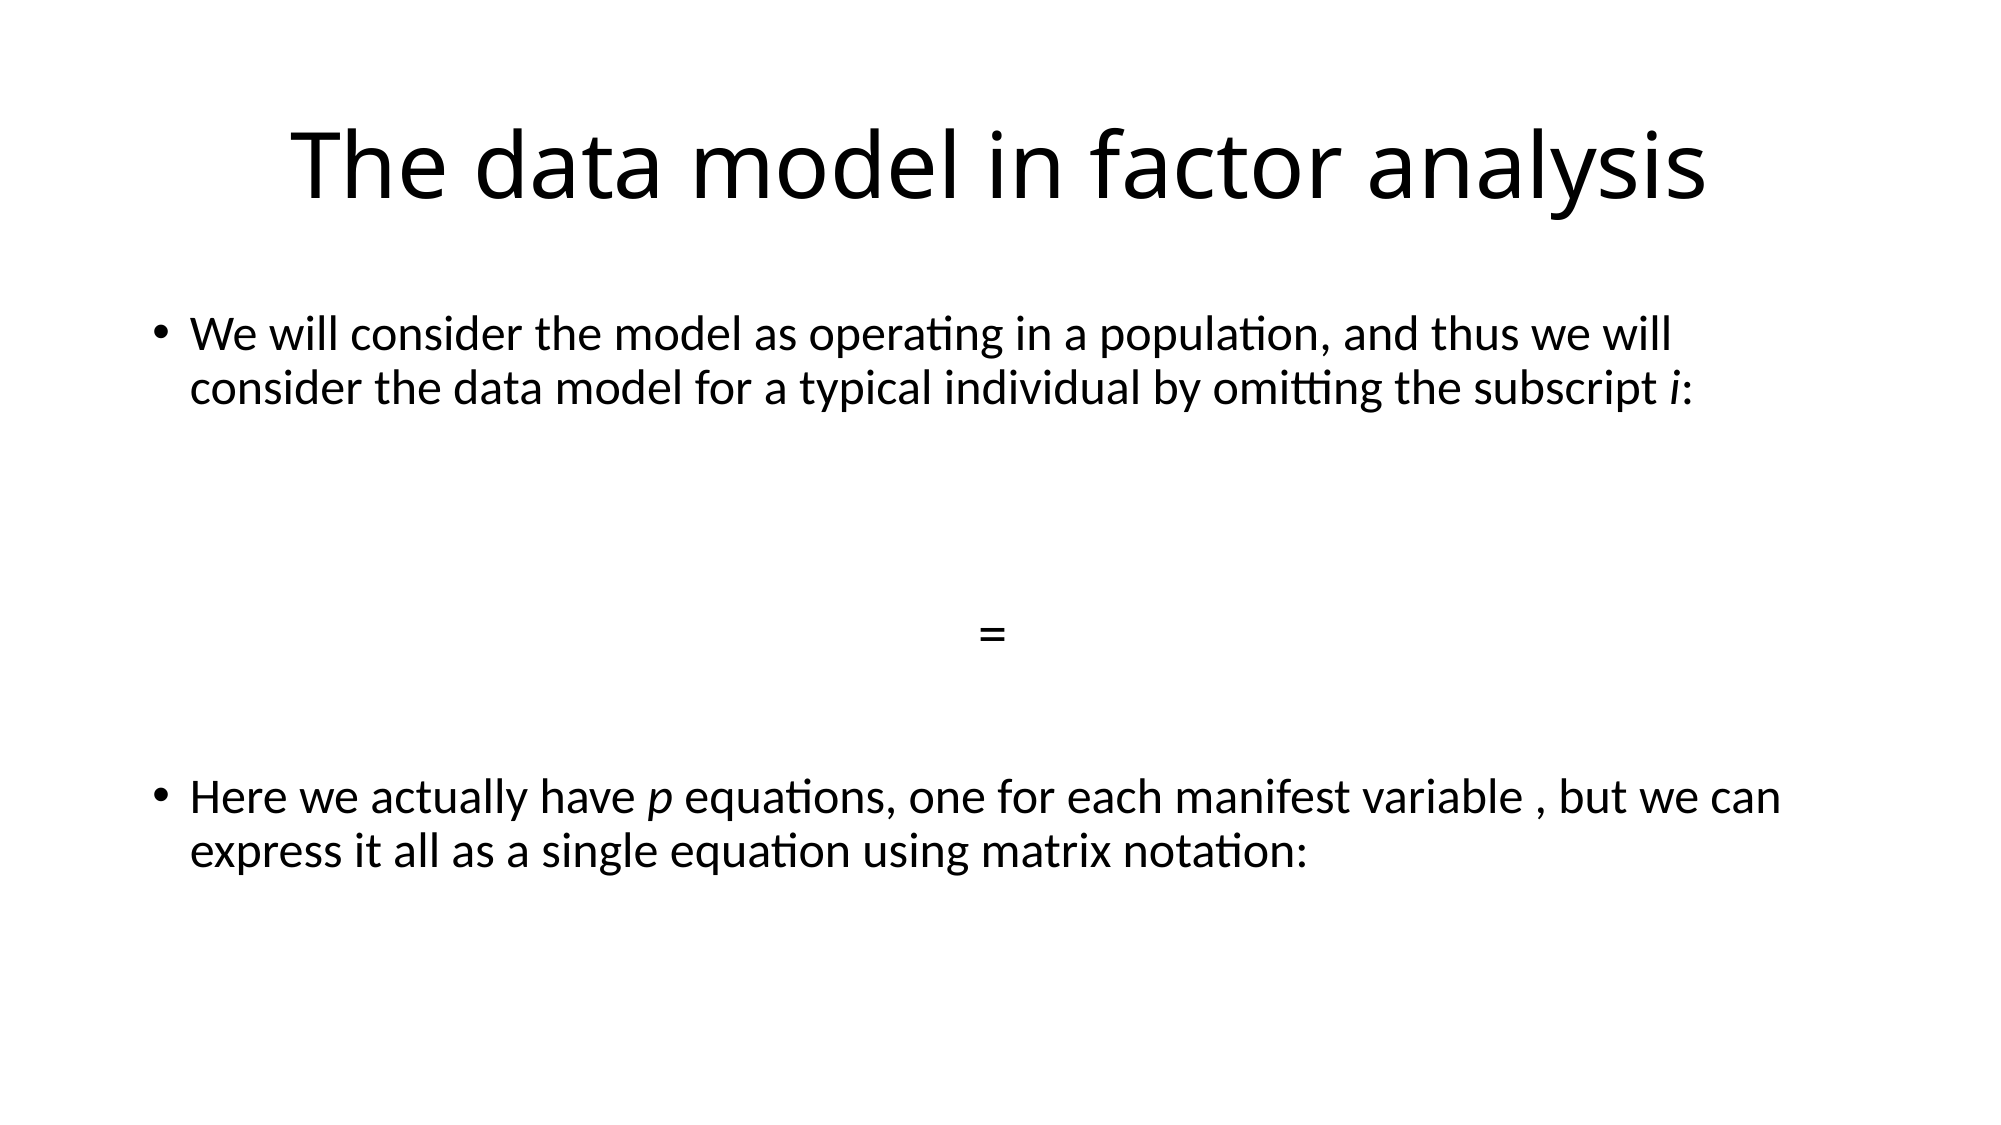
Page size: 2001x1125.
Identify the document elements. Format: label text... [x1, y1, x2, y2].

title The data model in factor analysis [137, 59, 1863, 278]
